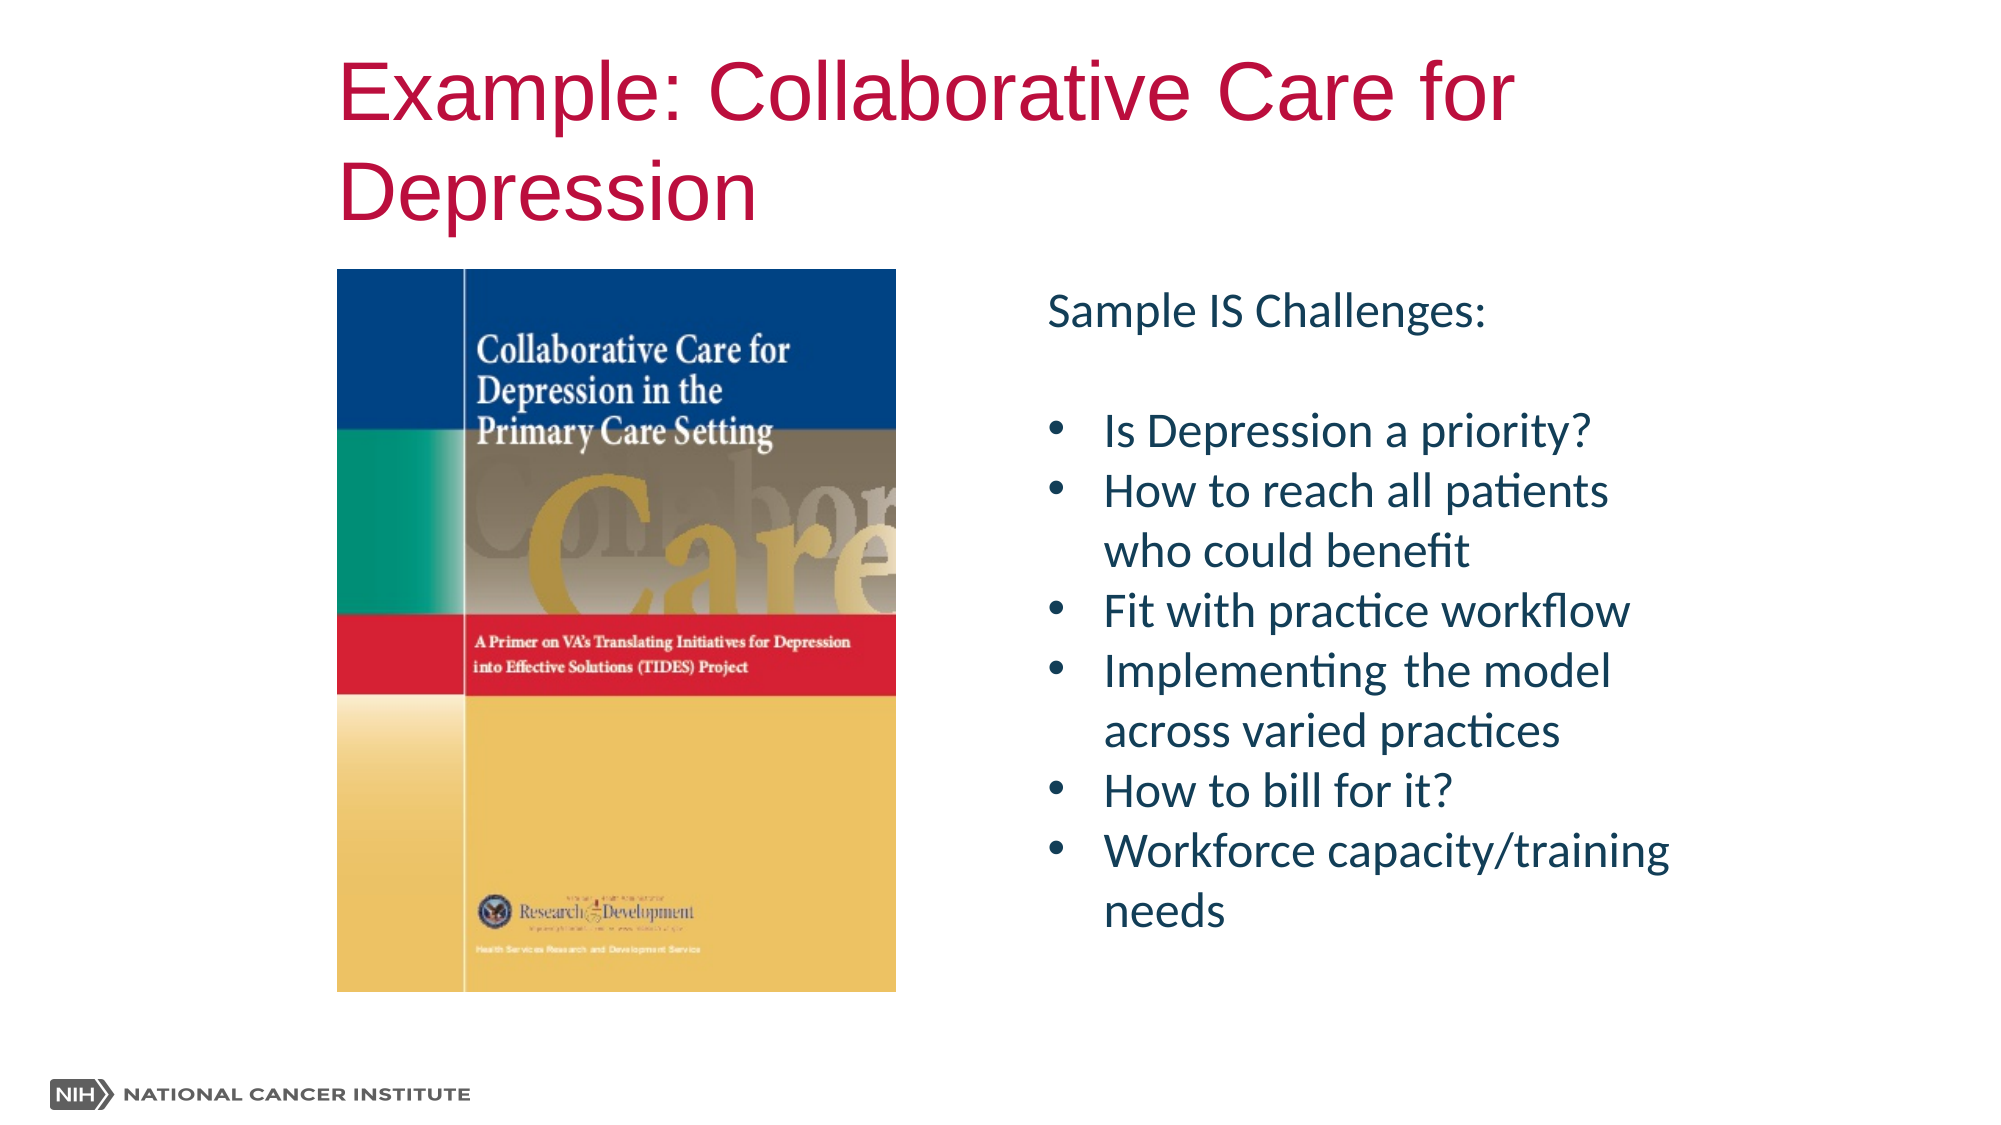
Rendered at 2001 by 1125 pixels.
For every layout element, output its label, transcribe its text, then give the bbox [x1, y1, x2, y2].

picture [337, 269, 896, 993]
picture [50, 1079, 470, 1110]
title Example: Collaborative Care for Depression [337, 37, 1688, 188]
text_box Sample IS Challenges: Is Depression a priority? How to reach all patients who could benefit Fit with practice workflow Implementing the model across varied practices How to bill for it? Workforce capacity/training needs [1032, 270, 1688, 1005]
